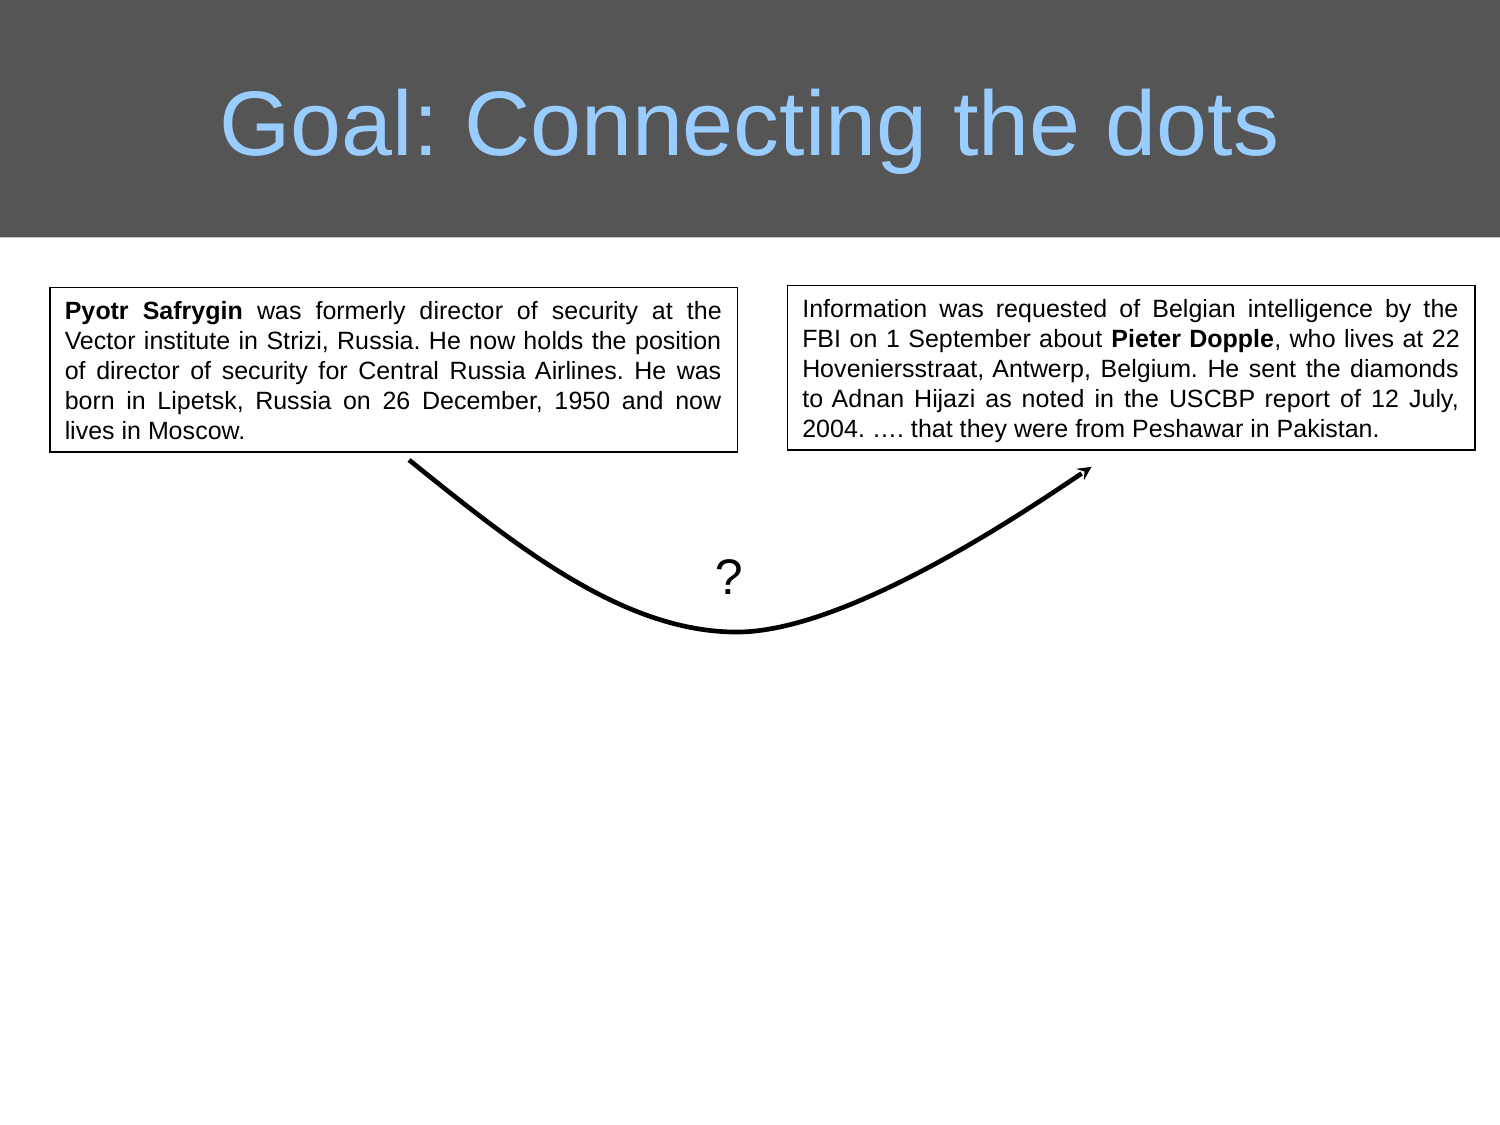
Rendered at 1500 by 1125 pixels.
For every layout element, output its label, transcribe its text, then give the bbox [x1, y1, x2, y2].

text_box ? [699, 537, 813, 613]
text_box Information was requested of Belgian intelligence by the FBI on 1 September about Pieter Dopple, who lives at 22 Hoveniersstraat, Antwerp, Belgium. He sent the diamonds to Adnan Hijazi as noted in the USCBP report of 12 July, 2004. …. that they were from Peshawar in Pakistan. [787, 285, 1475, 451]
text_box Pyotr Safrygin was formerly director of security at the Vector institute in Strizi, Russia. He now holds the position of director of security for Central Russia Airlines. He was born in Lipetsk, Russia on 26 December, 1950 and now lives in Moscow. [49, 287, 738, 452]
title Goal: Connecting the dots [74, 24, 1426, 213]
text_box [408, 459, 1092, 633]
